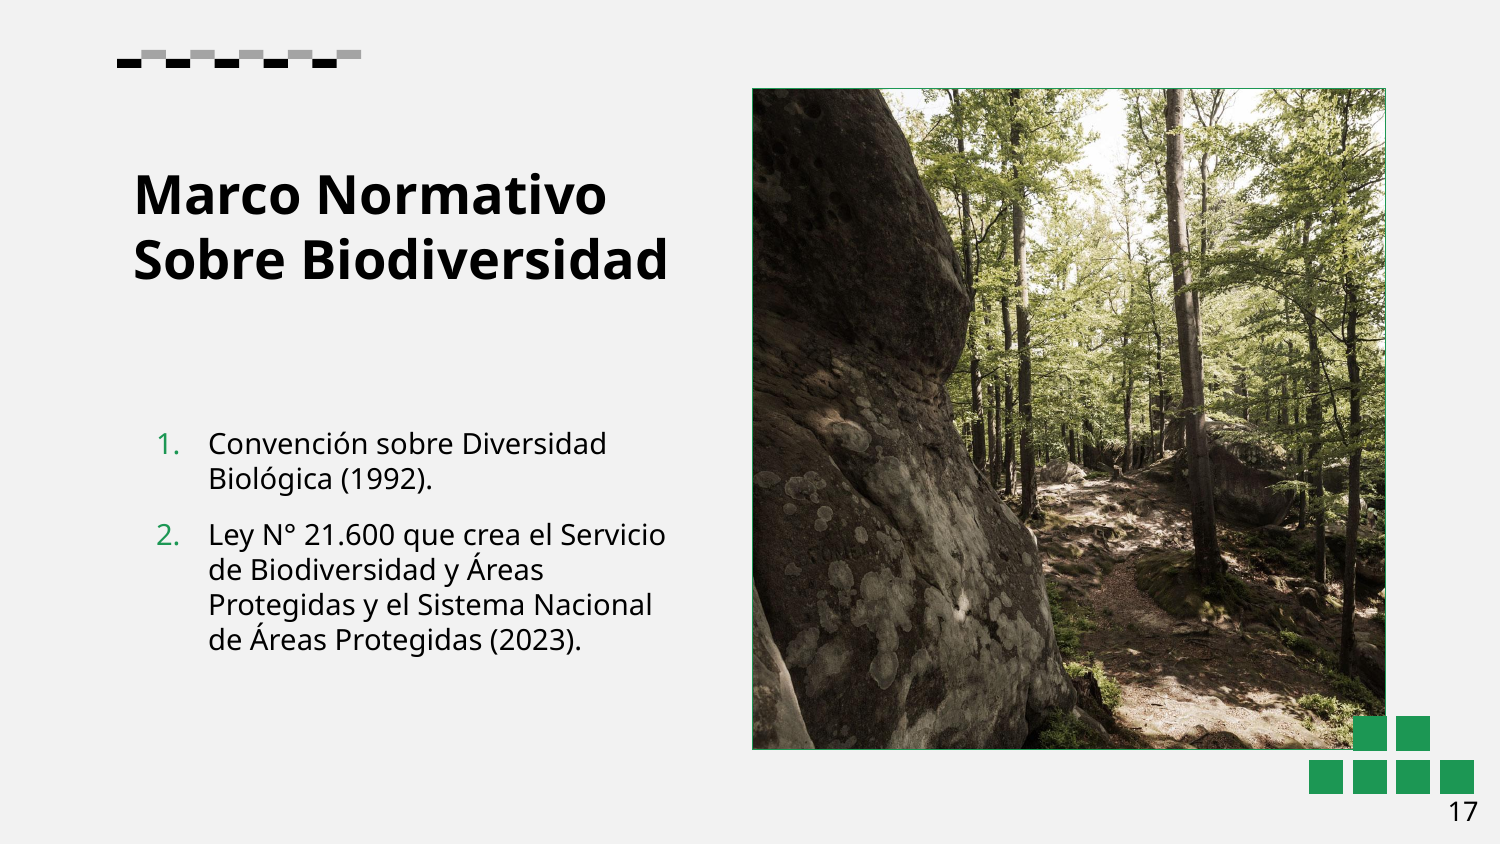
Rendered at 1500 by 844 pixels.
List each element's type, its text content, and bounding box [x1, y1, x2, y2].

slide_number ‹#› [1403, 779, 1494, 844]
title Marco Normativo Sobre Biodiversidad [118, 129, 693, 322]
list Convención sobre Diversidad Biológica (1992). Ley N° 21.600 que crea el Servicio de Biodiversidad y Áreas Protegidas y el Sistema Nacional de Áreas Protegidas (2023). [118, 326, 693, 756]
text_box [1308, 716, 1475, 795]
picture [752, 88, 1386, 750]
